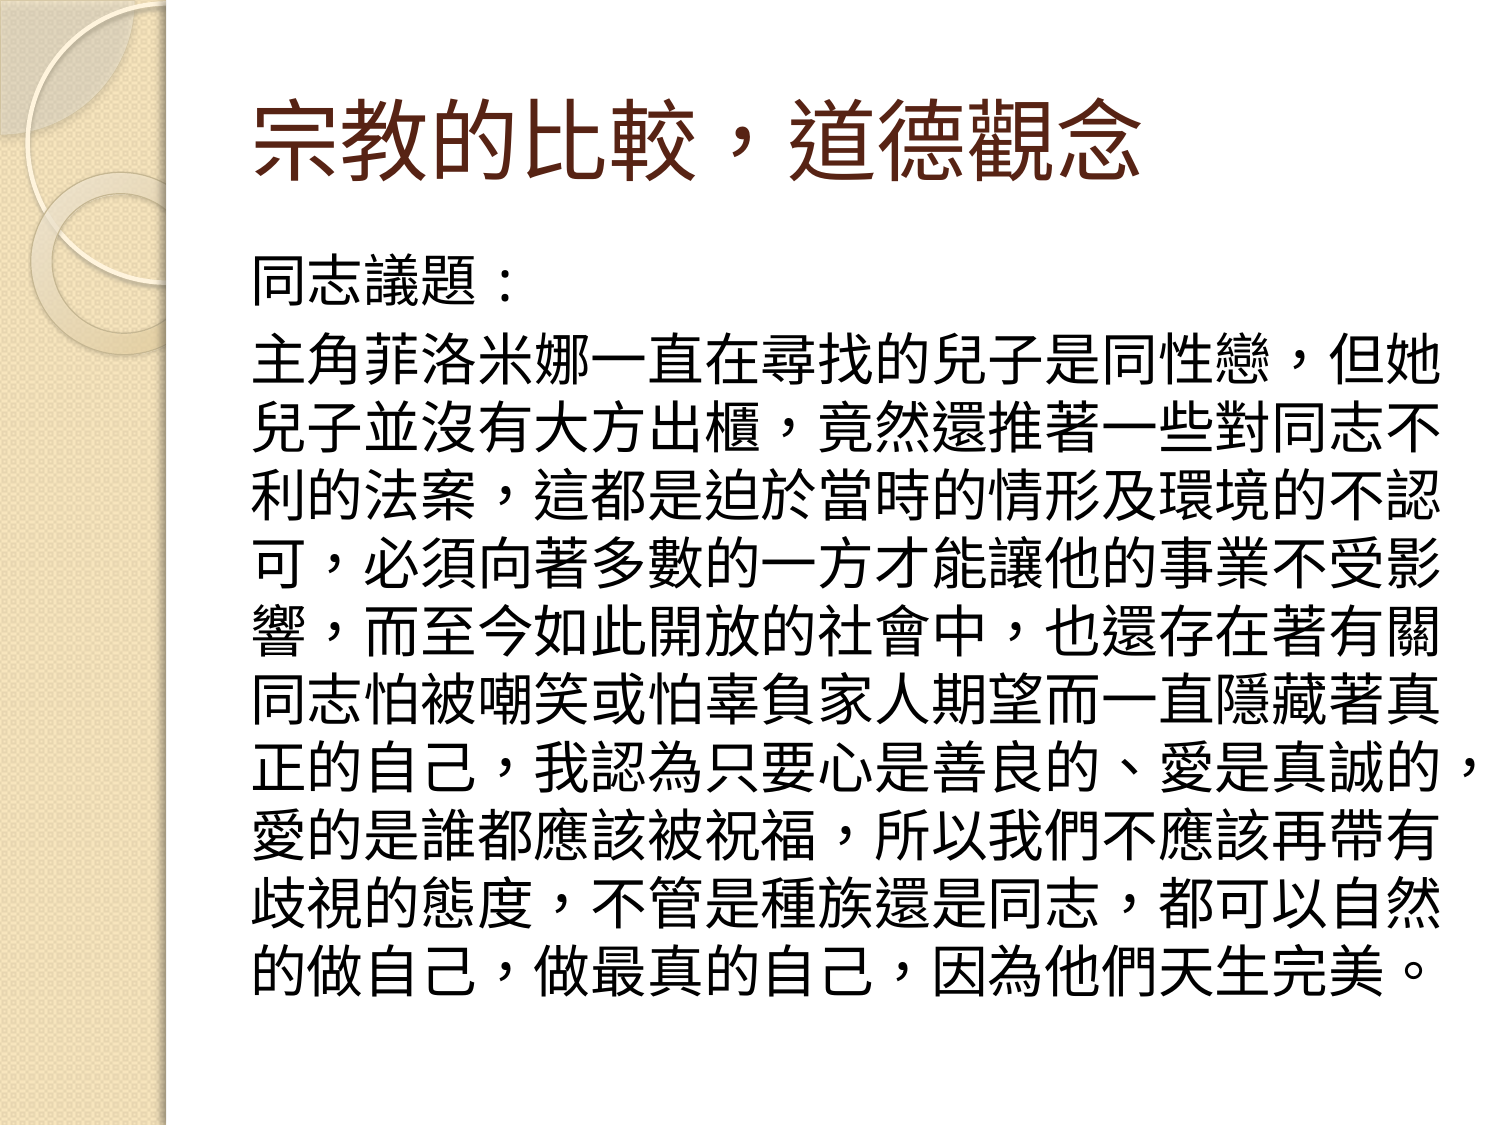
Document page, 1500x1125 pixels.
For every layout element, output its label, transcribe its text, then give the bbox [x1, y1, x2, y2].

title 宗教的比較，道德觀念 [235, 45, 1466, 233]
list 同志議題: 主角菲洛米娜一直在尋找的兒子是同性戀，但她兒子並沒有大方出櫃，竟然還推著一些對同志不利的法案，這都是迫於當時的情形及環境的不認可，必須向著多數的一方才能讓他的事業不受影響，而至今如此開放的社會中，也還存在著有關同志怕被嘲笑或怕辜負家人期望而一直隱藏著真正的自己，我認為只要心是善良的、愛是真誠的，愛的是誰都應該被祝福，所以我們不應該再帶有歧視的態度，不管是種族還是同志，都可以自然的做自己，做最真的自己，因為他們天生完美。 [235, 237, 1466, 1025]
